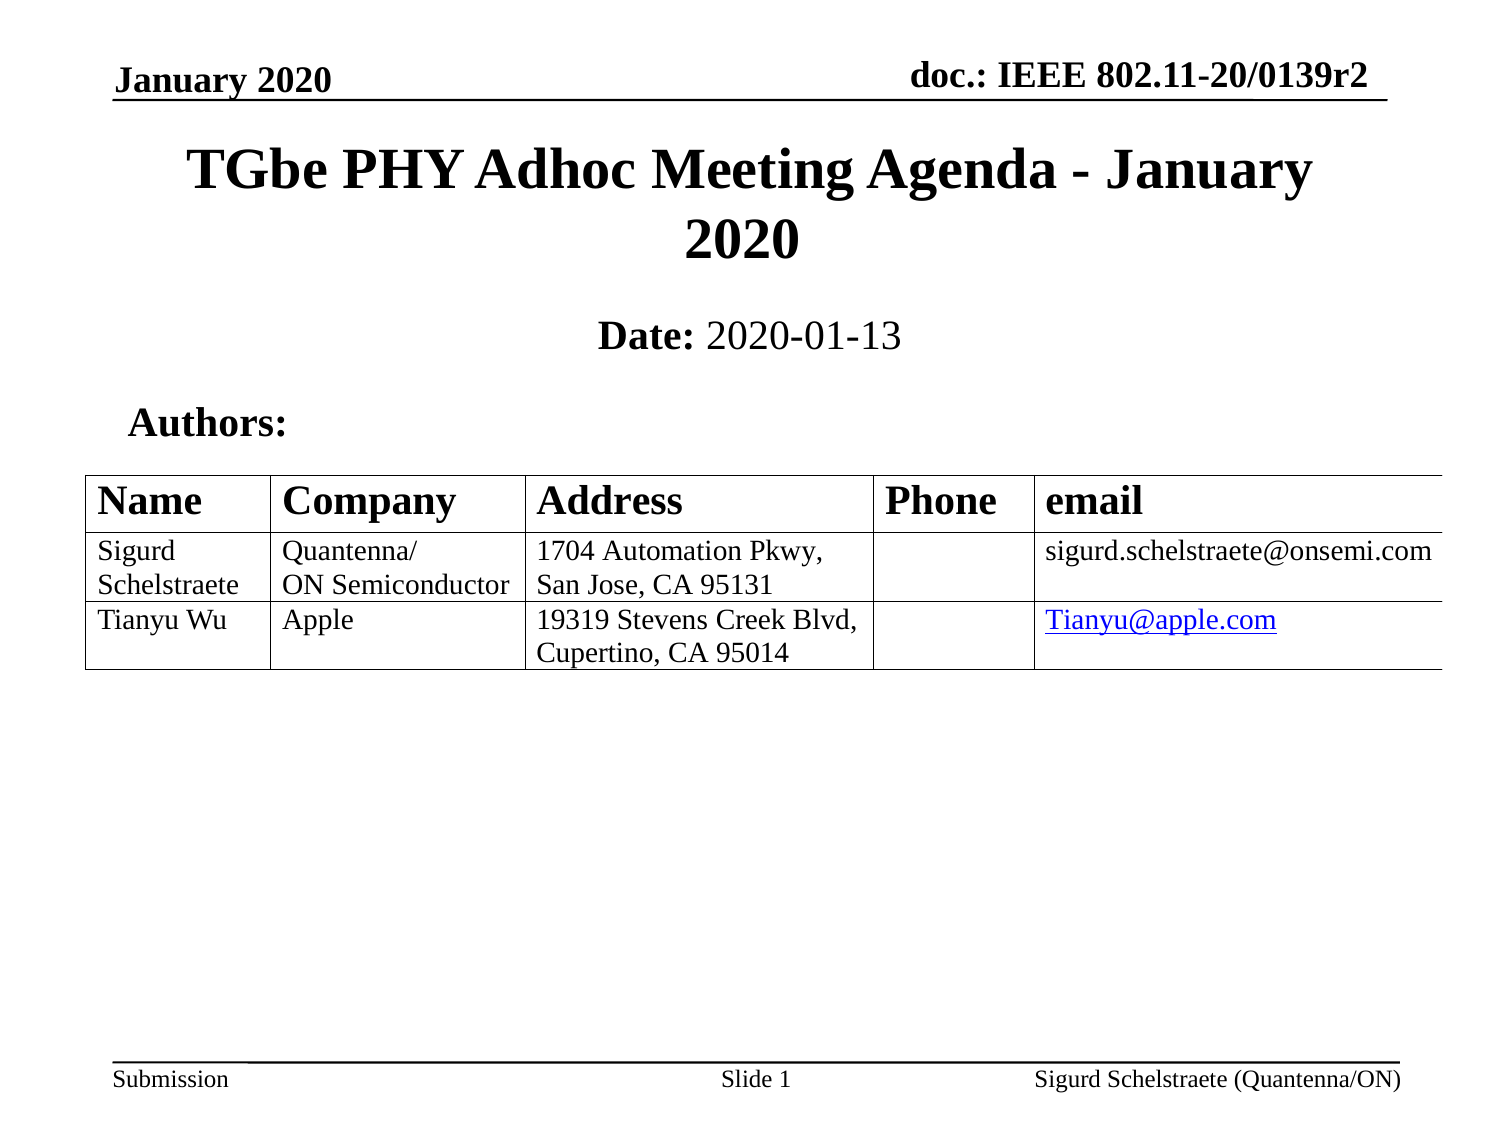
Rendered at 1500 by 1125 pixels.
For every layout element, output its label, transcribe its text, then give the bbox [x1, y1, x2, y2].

text_box Date: 2020-01-13 [112, 299, 1388, 363]
footer Sigurd Schelstraete (Quantenna/ON) [1028, 1061, 1402, 1093]
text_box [70, 474, 1443, 719]
slide_number Slide 1 [712, 1061, 800, 1093]
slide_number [114, 54, 335, 101]
text_box TGbe PHY Adhoc Meeting Agenda - January 2020 [112, 112, 1388, 288]
text_box Authors: [112, 387, 838, 450]
